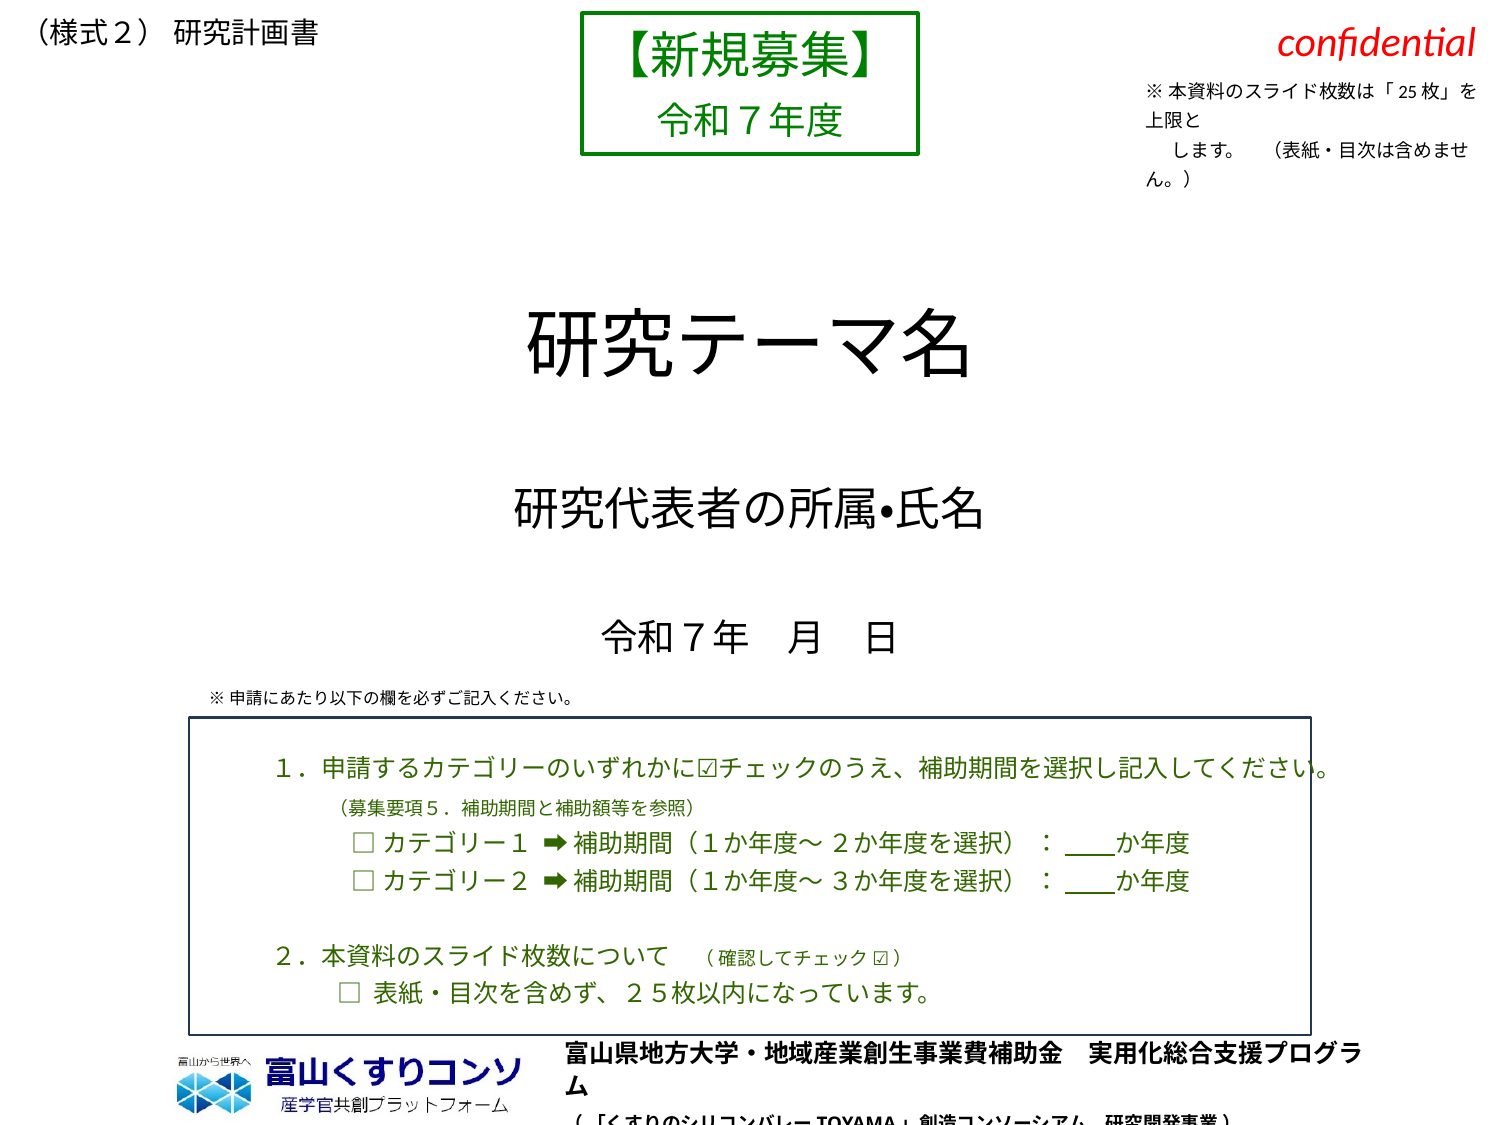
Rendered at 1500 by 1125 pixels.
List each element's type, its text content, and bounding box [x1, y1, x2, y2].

picture [159, 1044, 536, 1123]
text_box １．申請するカテゴリーのいずれかに☑チェックのうえ、補助期間を選択し記入してください。 （募集要項５．補助期間と補助額等を参照） □ カテゴリー１ ➡ 補助期間（１か年度～ ２か年度を選択） ： か年度 □ カテゴリー２ ➡ 補助期間（１か年度～ ３か年度を選択） ： か年度 ２．本資料のスライド枚数について （ 確認してチェック ☑ ） □ 表紙・目次を含めず、２５枚以内になっています。 [187, 715, 1313, 1037]
text_box 令和７年 月 日 [585, 606, 915, 667]
text_box confidential [1257, 7, 1491, 65]
subtitle 研究代表者の所属・氏名 [225, 472, 1275, 588]
title 研究テーマ名 [53, 252, 1447, 432]
text_box （様式２） 研究計画書 [5, 7, 455, 58]
footer 富山県地方大学・地域産業創生事業費補助金 実用化総合支援プログラム （ 「くすりのシリコンバレーTOYAMA」創造コンソーシアム 研究開発事業 ） [549, 1048, 1382, 1120]
text_box ※本資料のスライド枚数は「25枚」を上限と します。 （表紙・目次は含めません。） [1139, 65, 1495, 198]
text_box 【新規募集】 令和７年度 [582, 13, 918, 154]
text_box ※申請にあたり以下の欄を必ずご記入ください。 [193, 680, 951, 716]
